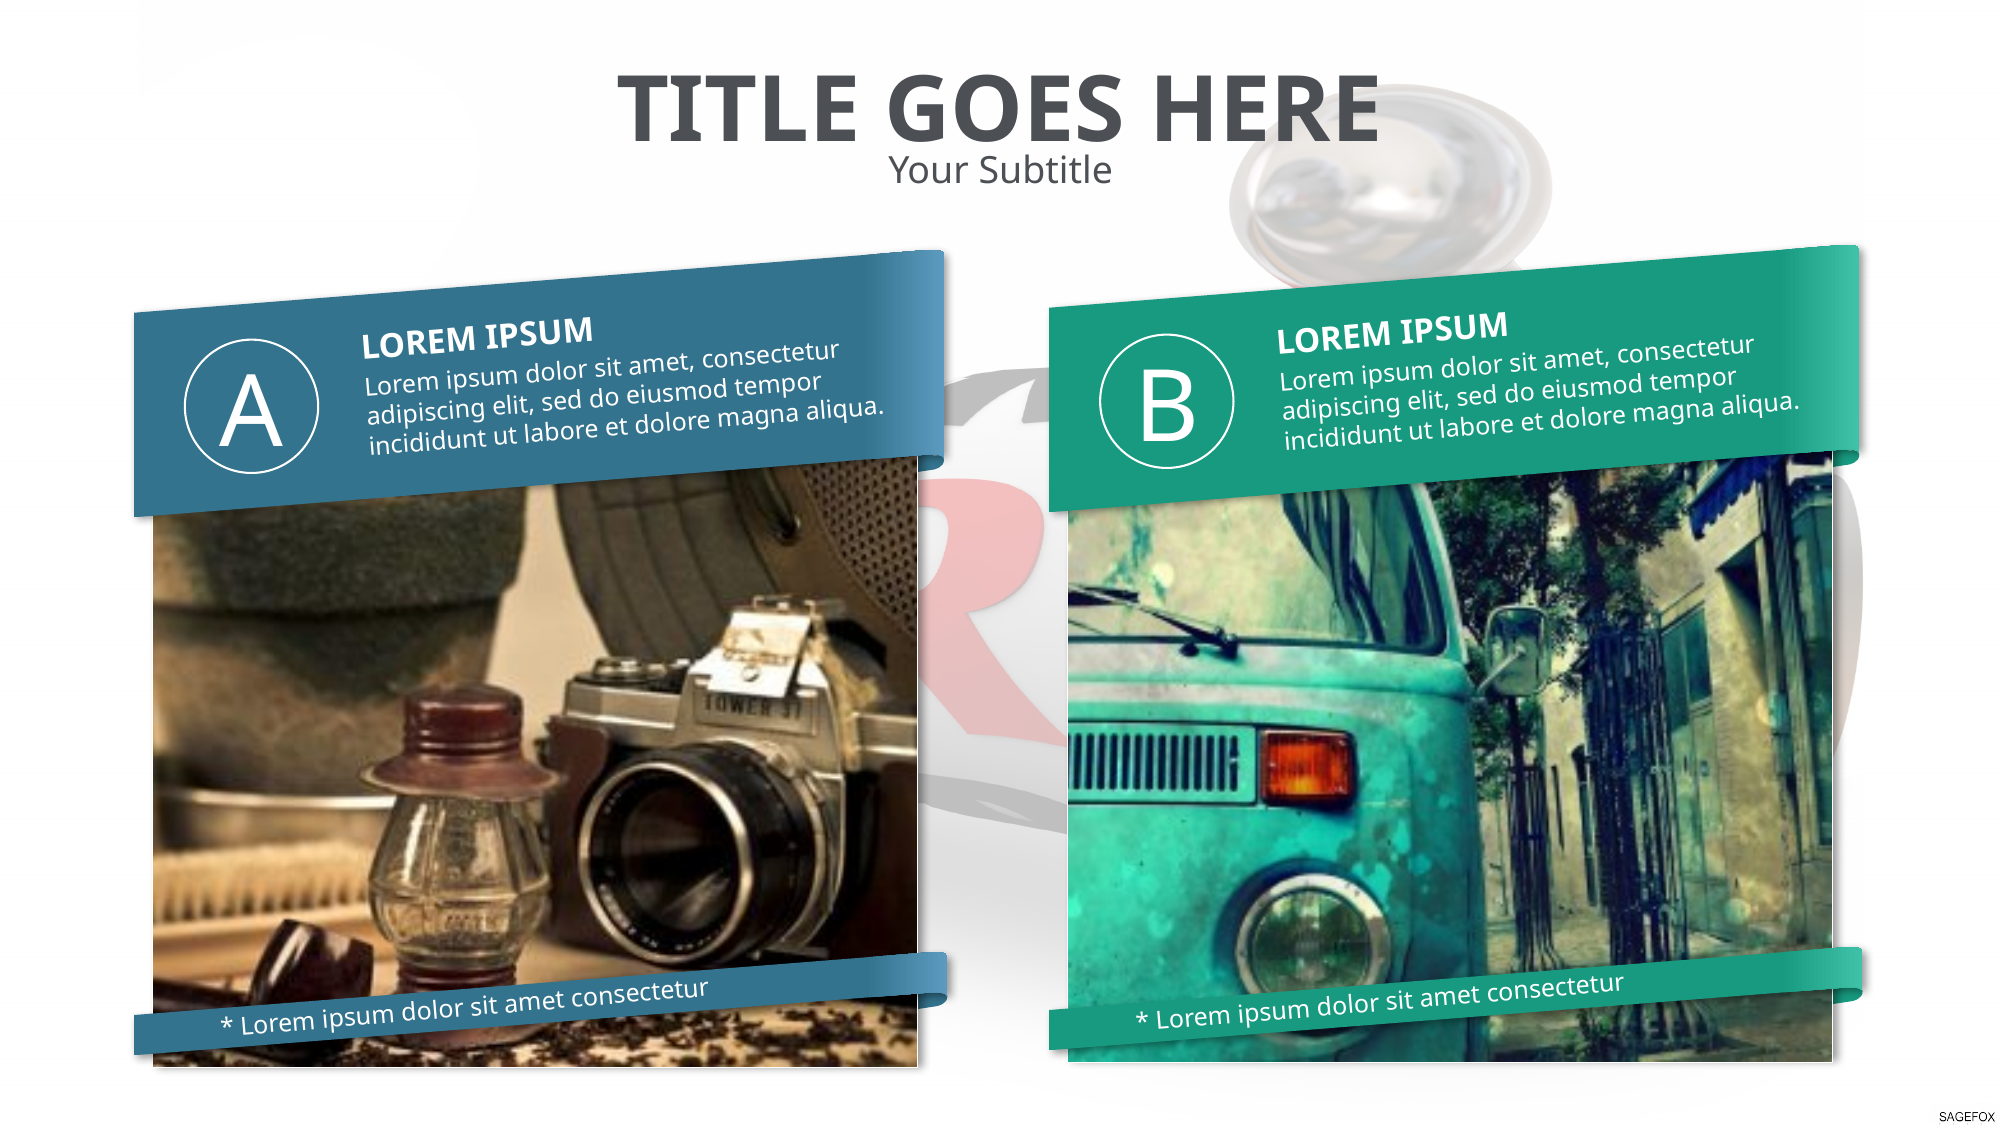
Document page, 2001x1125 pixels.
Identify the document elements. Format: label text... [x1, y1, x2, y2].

text_box LOREM IPSUM Lorem ipsum dolor sit amet, consectetur adipiscing elit, sed do eiusmod tempor incididunt ut labore et dolore magna aliqua. [348, 278, 901, 467]
text_box [930, 465, 941, 471]
text_box [1049, 947, 1863, 1051]
text_box LOREM IPSUM Lorem ipsum dolor sit amet, consectetur adipiscing elit, sed do eiusmod tempor incididunt ut labore et dolore magna aliqua. [1264, 273, 1816, 462]
text_box A [184, 339, 319, 473]
text_box B [1100, 334, 1234, 468]
text_box [1846, 460, 1857, 465]
text_box [133, 249, 945, 518]
text_box [1067, 461, 1833, 1007]
text_box [1049, 244, 1860, 513]
text_box [133, 952, 948, 1056]
picture [1936, 1111, 1997, 1125]
text_box [1846, 999, 1858, 1003]
text_box [930, 1003, 943, 1008]
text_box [548, 42, 1452, 199]
text_box [1067, 1000, 1833, 1063]
text_box [152, 1004, 918, 1068]
text_box [152, 466, 918, 1011]
text_box * Lorem ipsum dolor sit amet consectetur [1123, 955, 1681, 1043]
text_box * Lorem ipsum dolor sit amet consectetur [208, 960, 766, 1048]
